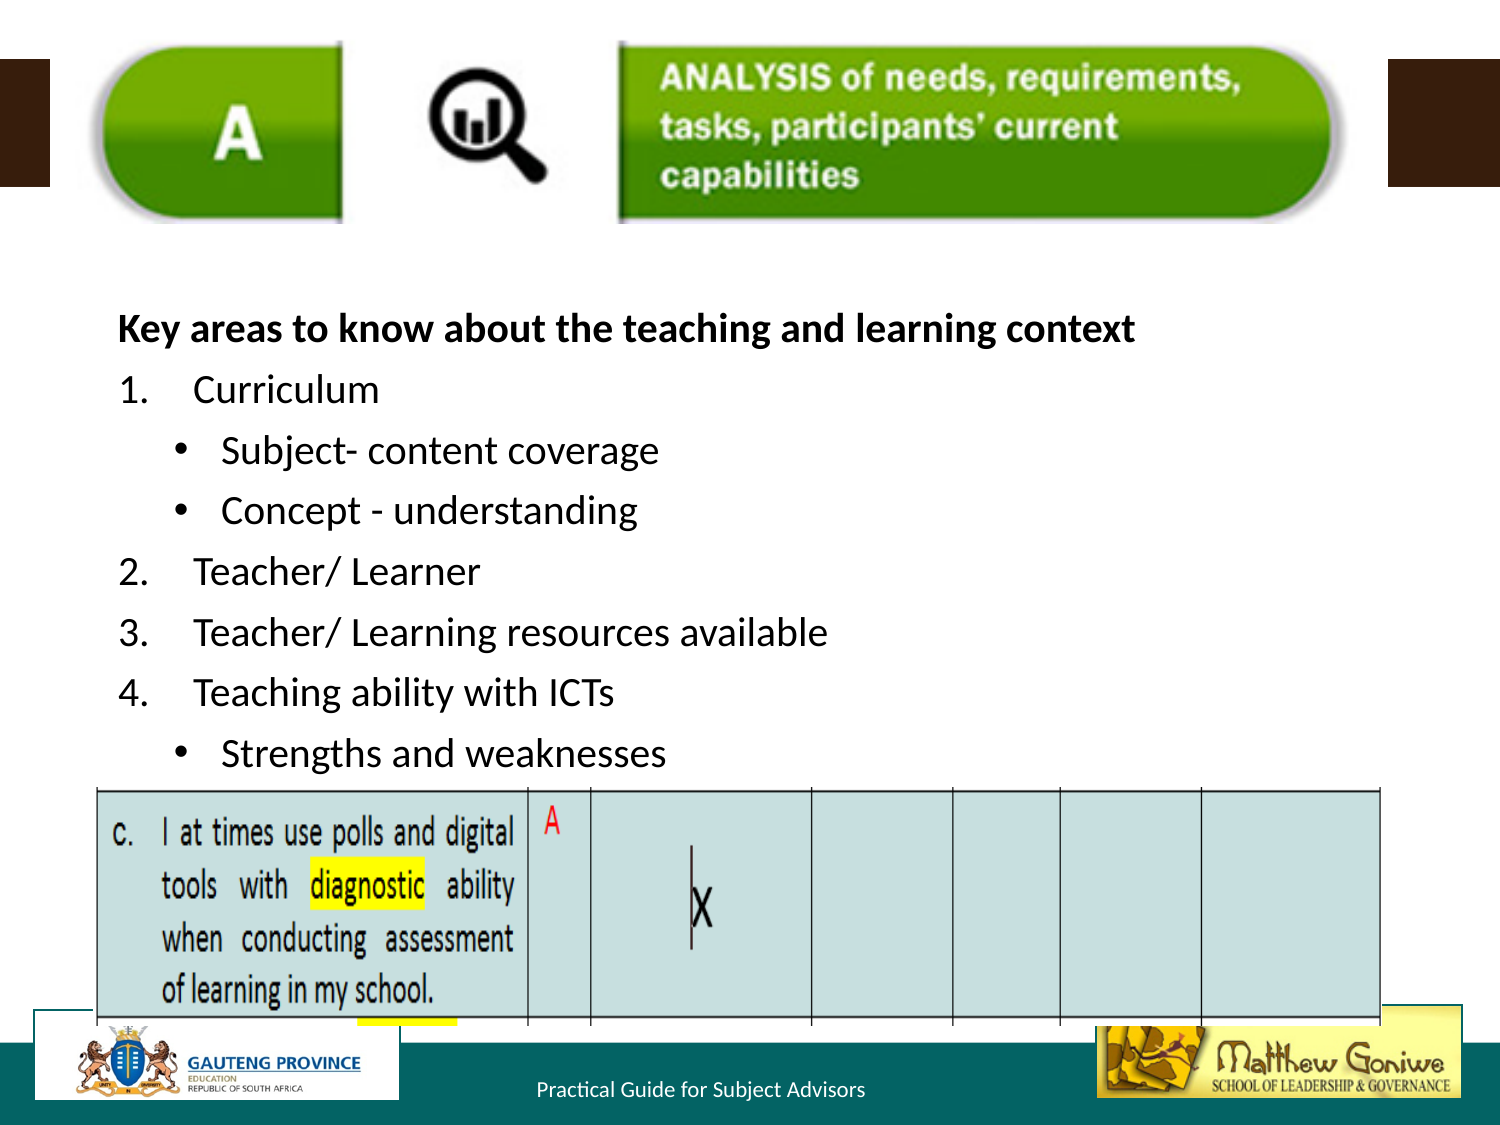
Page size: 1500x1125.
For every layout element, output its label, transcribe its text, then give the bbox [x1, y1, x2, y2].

picture [67, 787, 1461, 1099]
list Key areas to know about the teaching and learning context Curriculum Subject- content coverage Concept - understanding Teacher/ Learner Teacher/ Learning resources available Teaching ability with ICTs Strengths and weaknesses [103, 299, 1397, 978]
title analysis [1388, 100, 1397, 187]
picture [0, 0, 1500, 227]
